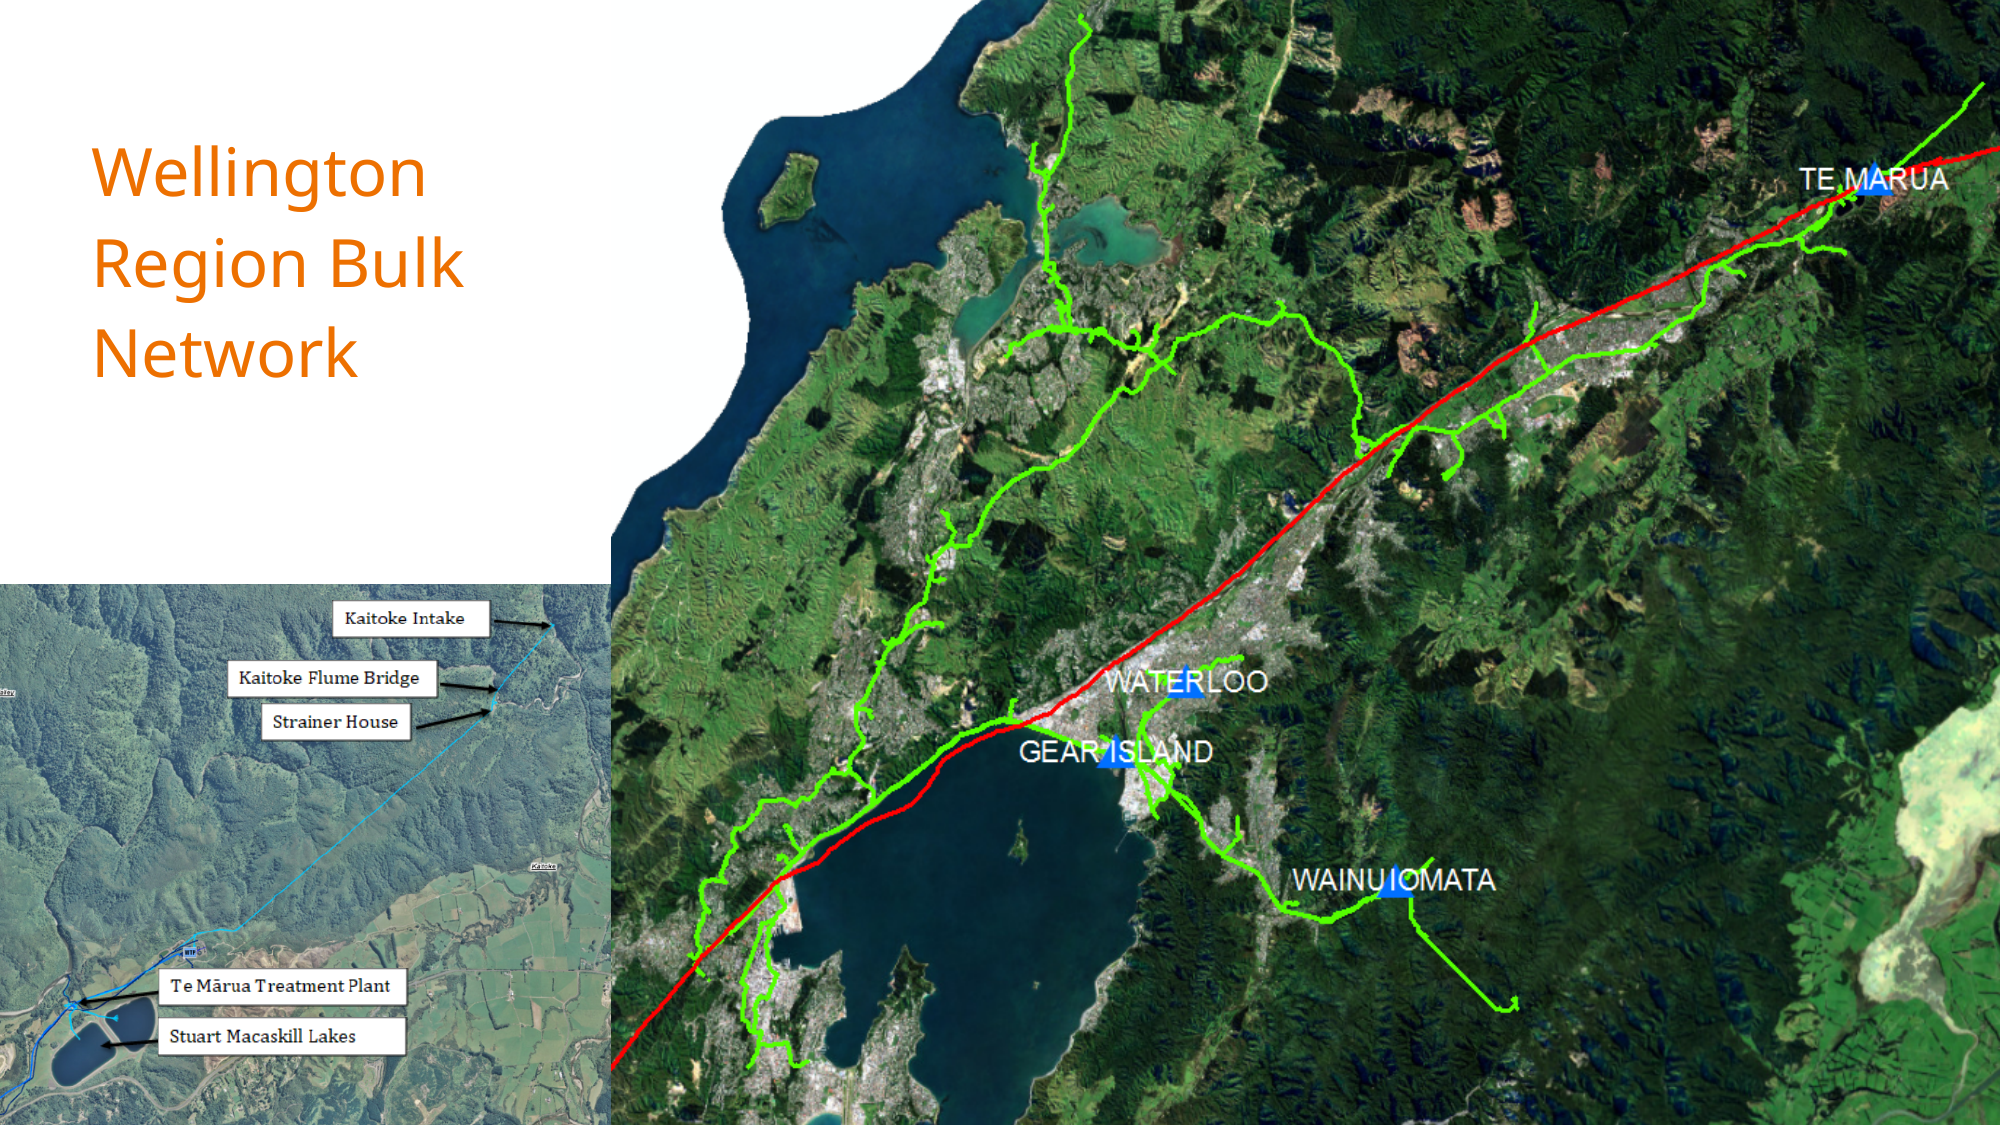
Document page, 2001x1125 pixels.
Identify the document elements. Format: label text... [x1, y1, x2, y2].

title Wellington Region Bulk Network [91, 113, 605, 409]
picture [0, 0, 2000, 1125]
